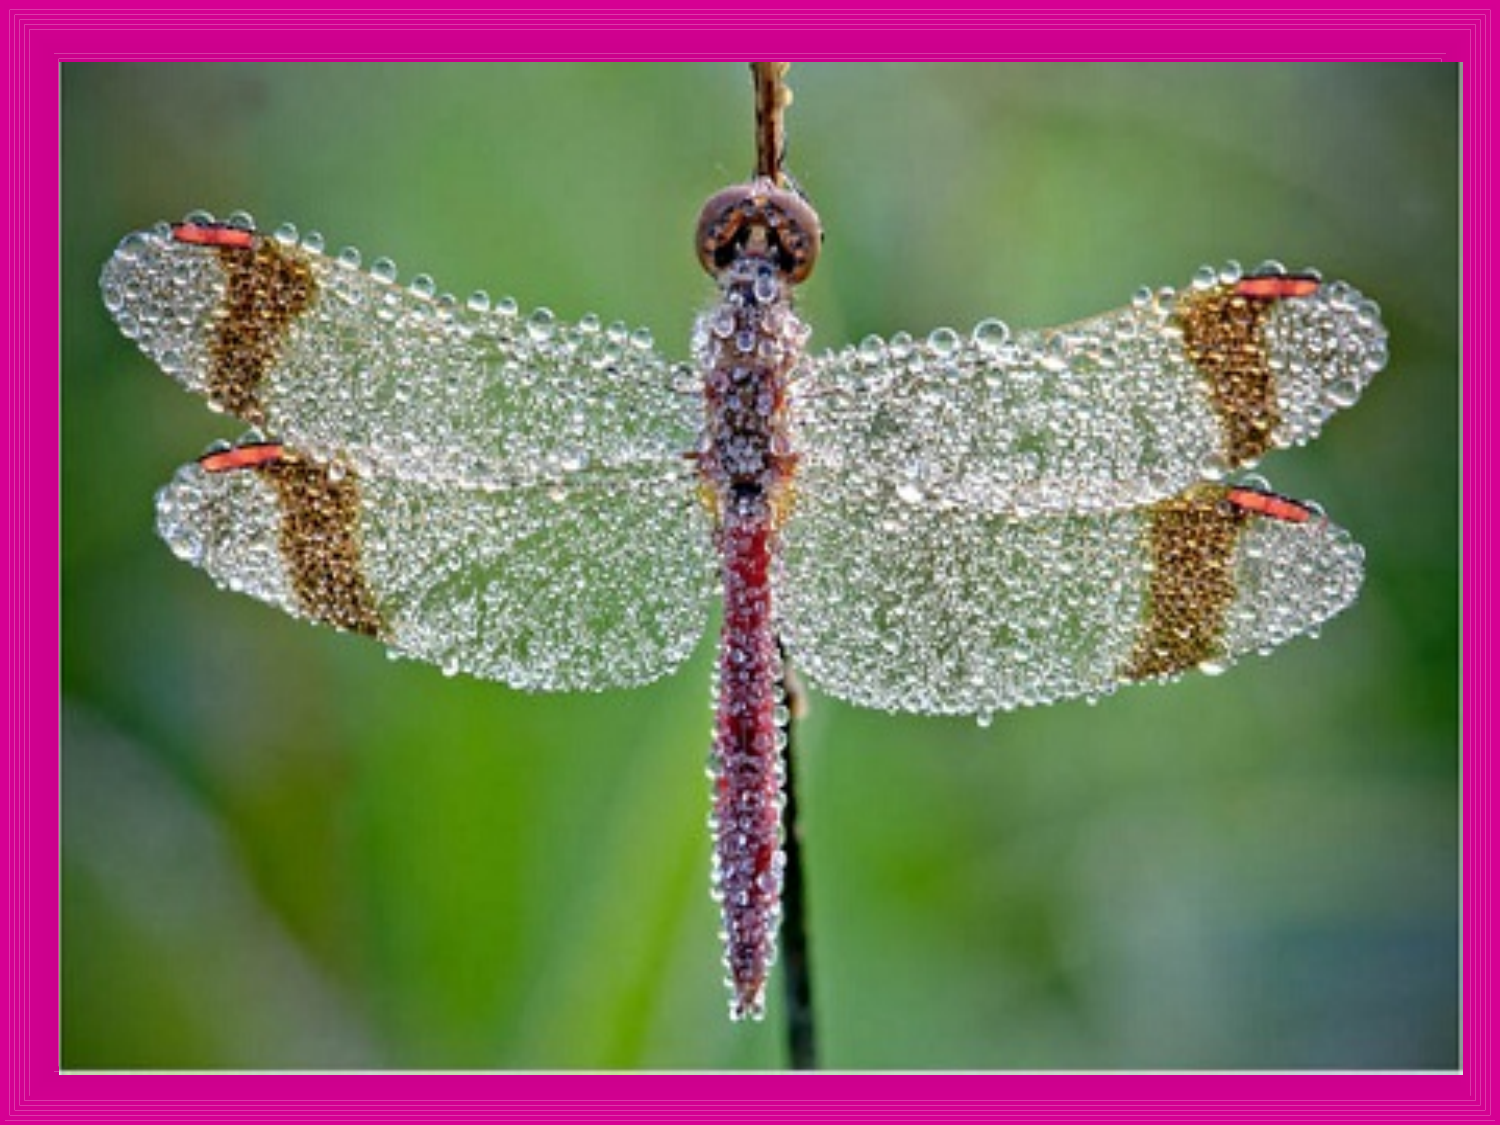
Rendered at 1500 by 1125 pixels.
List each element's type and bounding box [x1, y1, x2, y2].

picture [59, 62, 1463, 1076]
